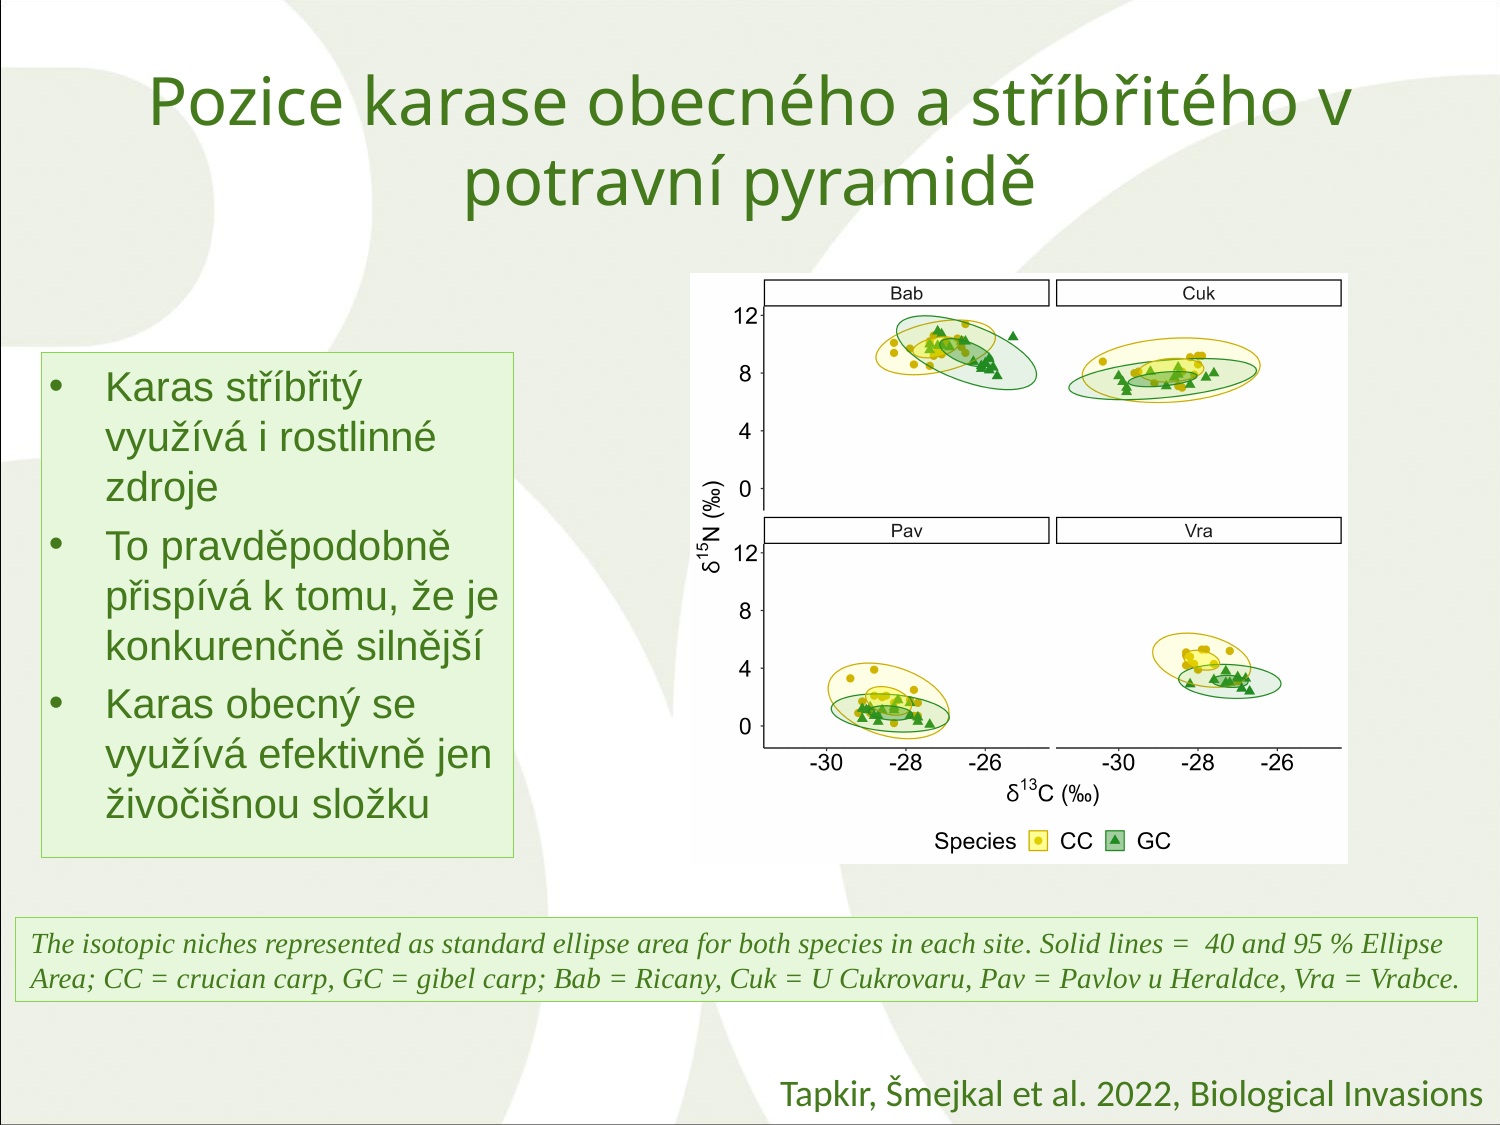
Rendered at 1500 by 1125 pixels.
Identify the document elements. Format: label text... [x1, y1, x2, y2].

picture [0, 0, 1500, 1125]
text_box The isotopic niches represented as standard ellipse area for both species in each site. Solid lines = 40 and 95 % Ellipse Area; CC = crucian carp, GC = gibel carp; Bab = Ricany, Cuk = U Cukrovaru, Pav = Pavlov u Heraldce, Vra = Vrabce. [15, 917, 1478, 1002]
title Pozice karase obecného a stříbřitého v potravní pyramidě [75, 45, 1425, 233]
text_box Karas stříbřitý využívá i rostlinné zdroje To pravděpodobně přispívá k tomu, že je konkurenčně silnější Karas obecný se využívá efektivně jen živočišnou složku [41, 352, 514, 858]
text_box Tapkir, Šmejkal et al. 2022, Biological Invasions [765, 1061, 1500, 1122]
